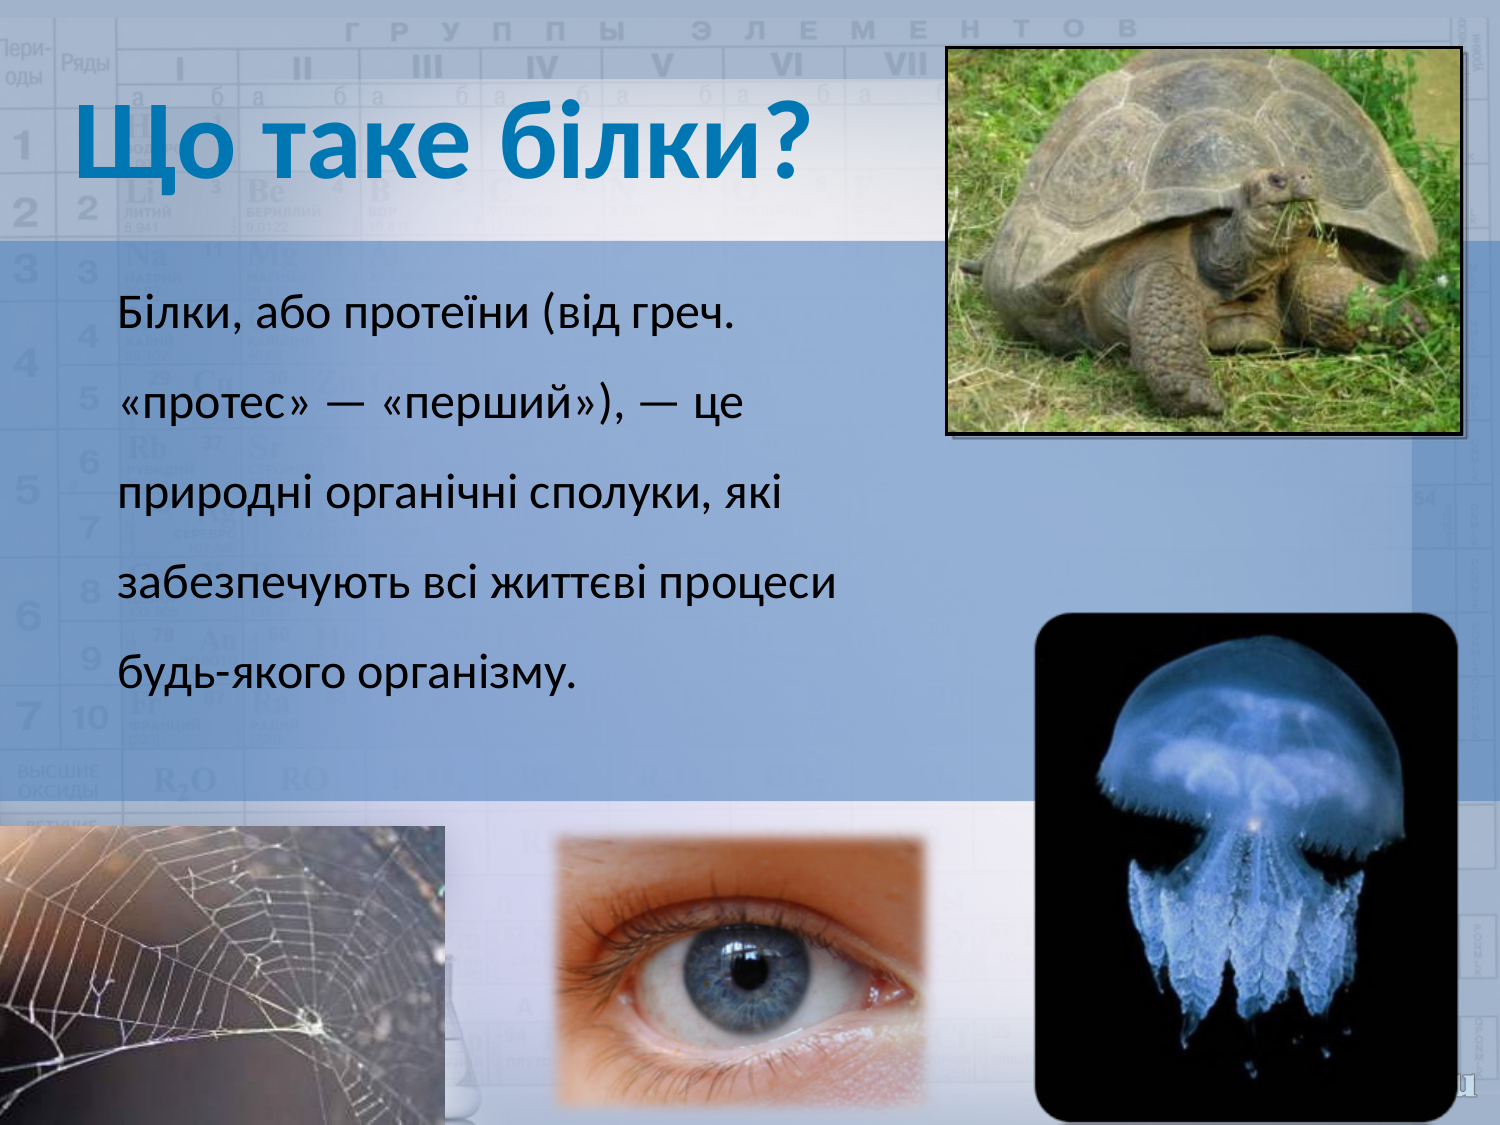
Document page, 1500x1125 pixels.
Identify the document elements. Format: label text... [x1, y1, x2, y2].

picture [1463, 52, 1467, 240]
picture [0, 0, 1500, 240]
picture [0, 612, 1500, 1125]
text_box Білки, або протеїни (від греч. «протес» — «перший»), — це природні органічні сполуки, які забезпечують всі життєві процеси будь-якого організму. [102, 240, 949, 751]
text_box Що таке білки? [58, 58, 943, 209]
picture [948, 48, 1460, 433]
text_box [0, 240, 1500, 802]
